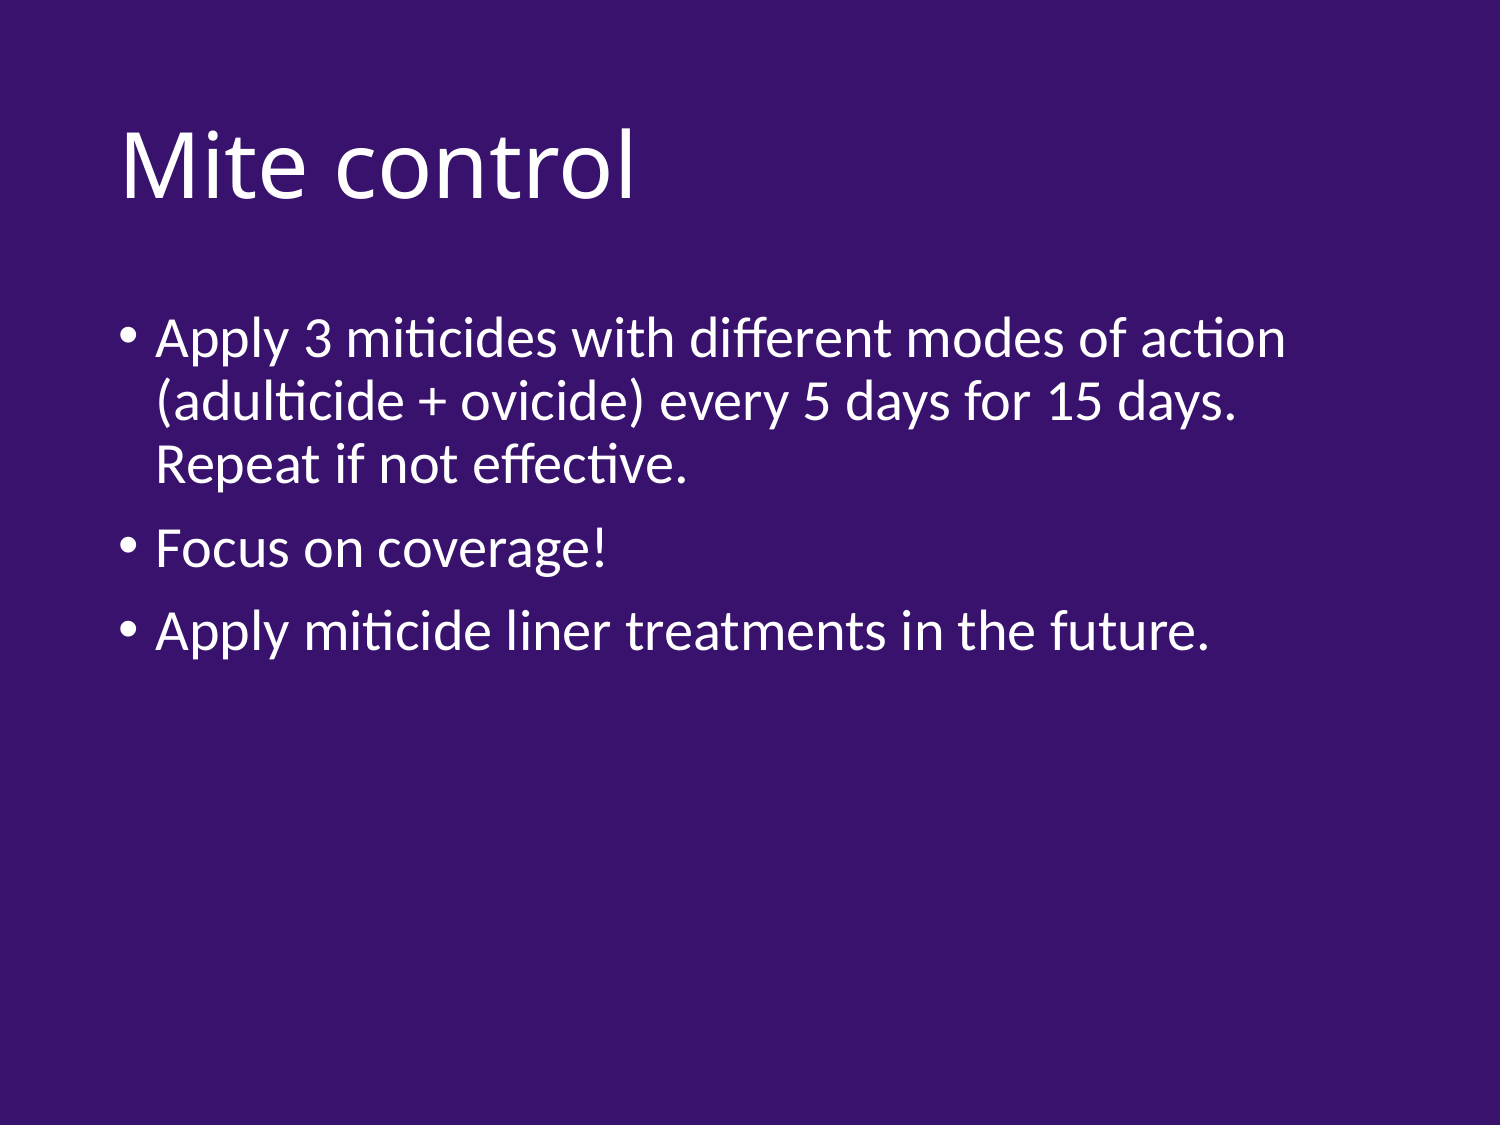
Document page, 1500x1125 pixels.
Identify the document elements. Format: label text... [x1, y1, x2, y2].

title Mite control [103, 59, 1397, 278]
list Apply 3 miticides with different modes of action (adulticide + ovicide) every 5 days for 15 days. Repeat if not effective. Focus on coverage! Apply miticide liner treatments in the future. [103, 299, 1397, 1014]
